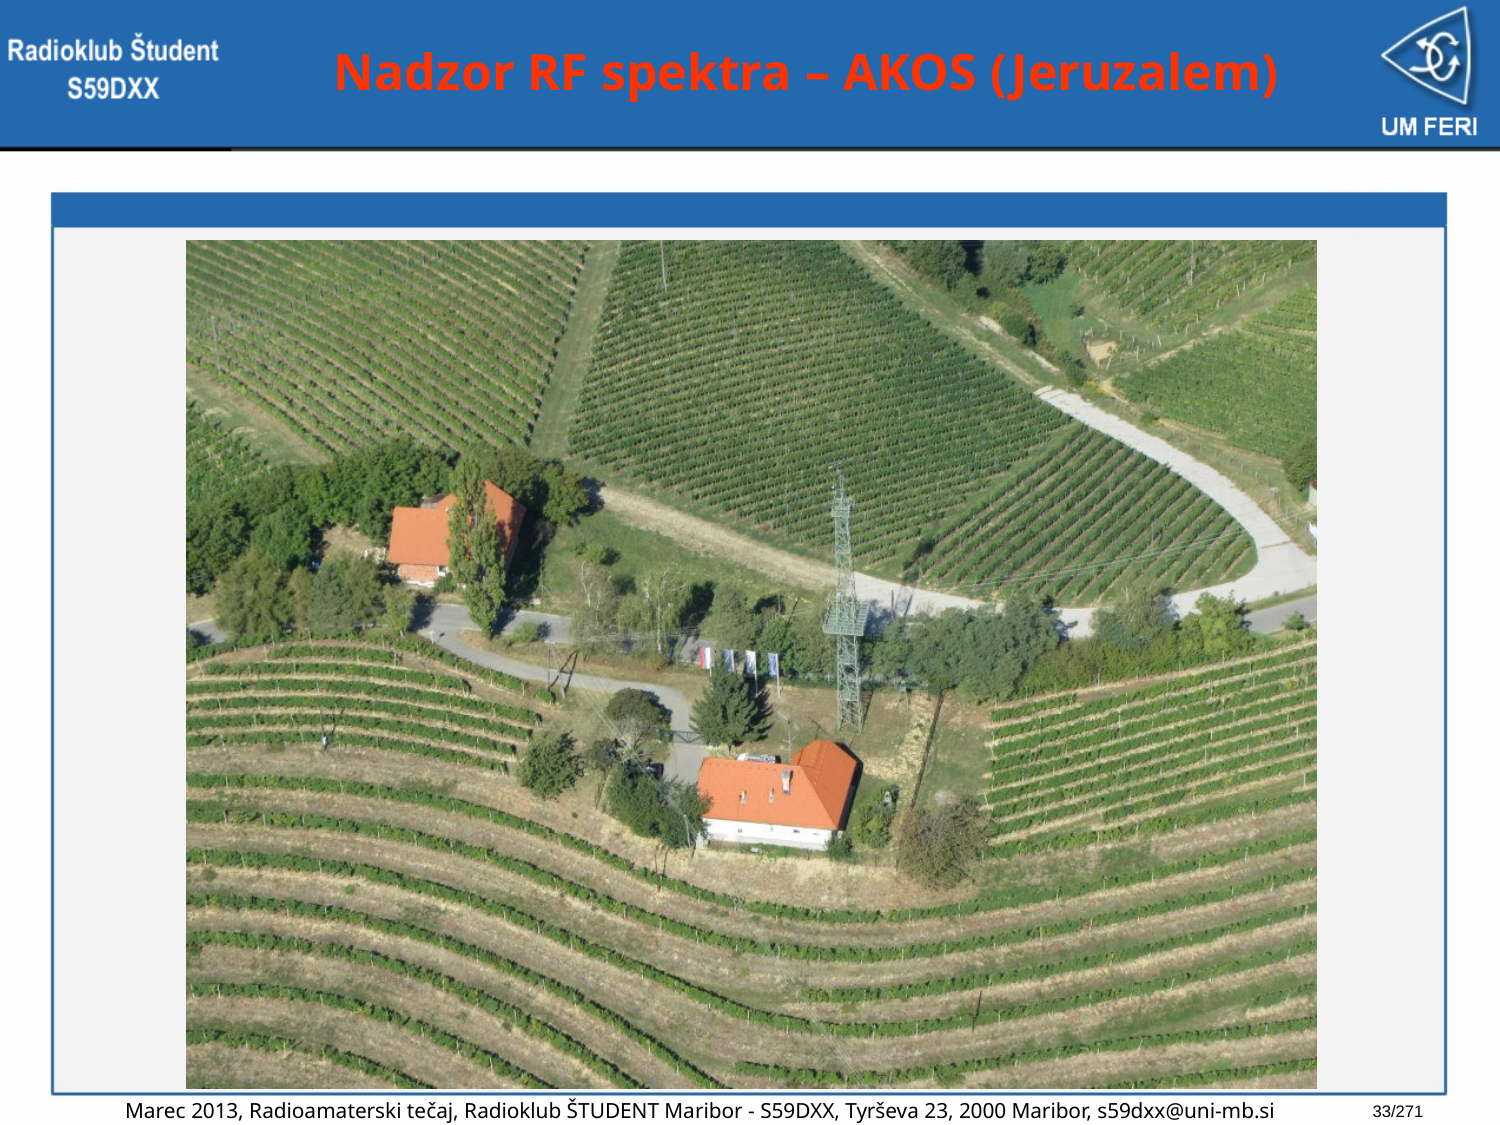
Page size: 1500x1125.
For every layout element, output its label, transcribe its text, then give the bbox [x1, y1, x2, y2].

picture [0, 0, 1500, 1125]
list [185, 240, 1317, 1089]
title Nadzor RF spektra – AKOS (Jeruzalem) [318, 0, 1426, 142]
